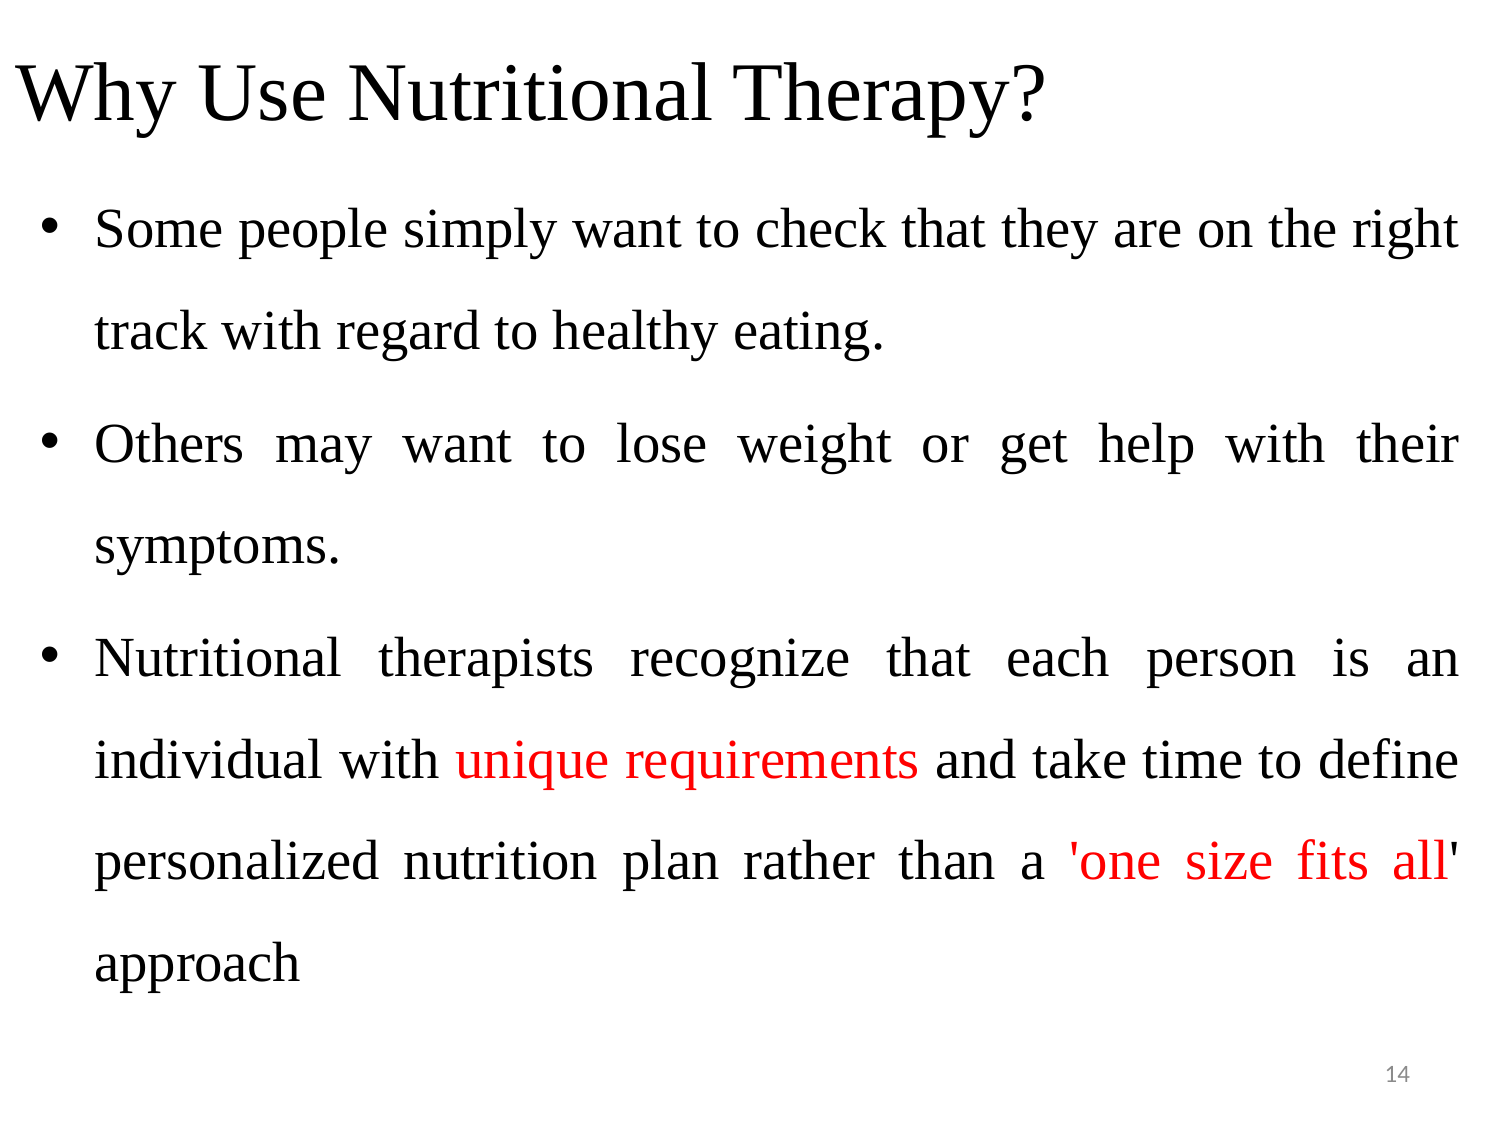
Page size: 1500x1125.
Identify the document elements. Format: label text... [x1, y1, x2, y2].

title Why Use Nutritional Therapy? [0, 24, 1500, 150]
list Some people simply want to check that they are on the right track with regard to healthy eating. Others may want to lose weight or get help with their symptoms. Nutritional therapists recognize that each person is an individual with unique requirements and take time to define personalized nutrition plan rather than a 'one size fits all' approach [24, 149, 1475, 1005]
slide_number 14 [1074, 1042, 1425, 1103]
